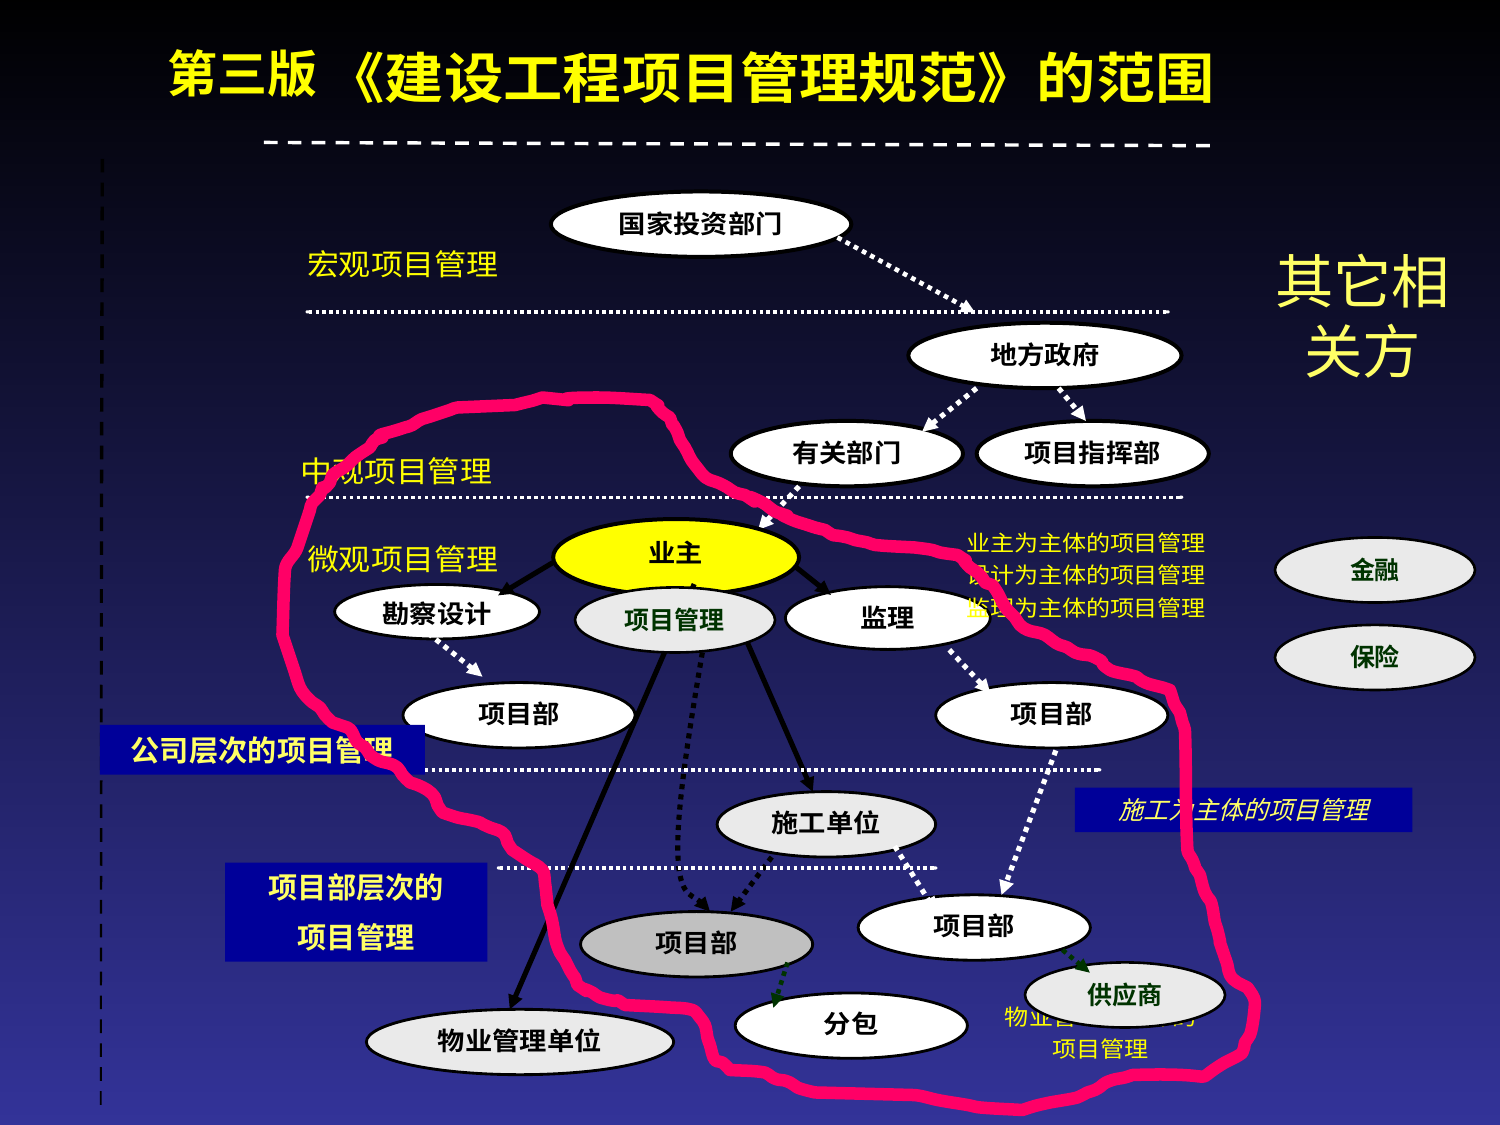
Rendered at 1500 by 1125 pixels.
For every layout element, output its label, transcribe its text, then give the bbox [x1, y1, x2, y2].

text_box 施工为主体的项目管理 [1281, 787, 1413, 833]
text_box 保险 [1281, 624, 1476, 691]
text_box 金融 [1281, 537, 1476, 603]
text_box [99, 0, 1278, 1125]
text_box 其它相关方 [1281, 237, 1475, 393]
